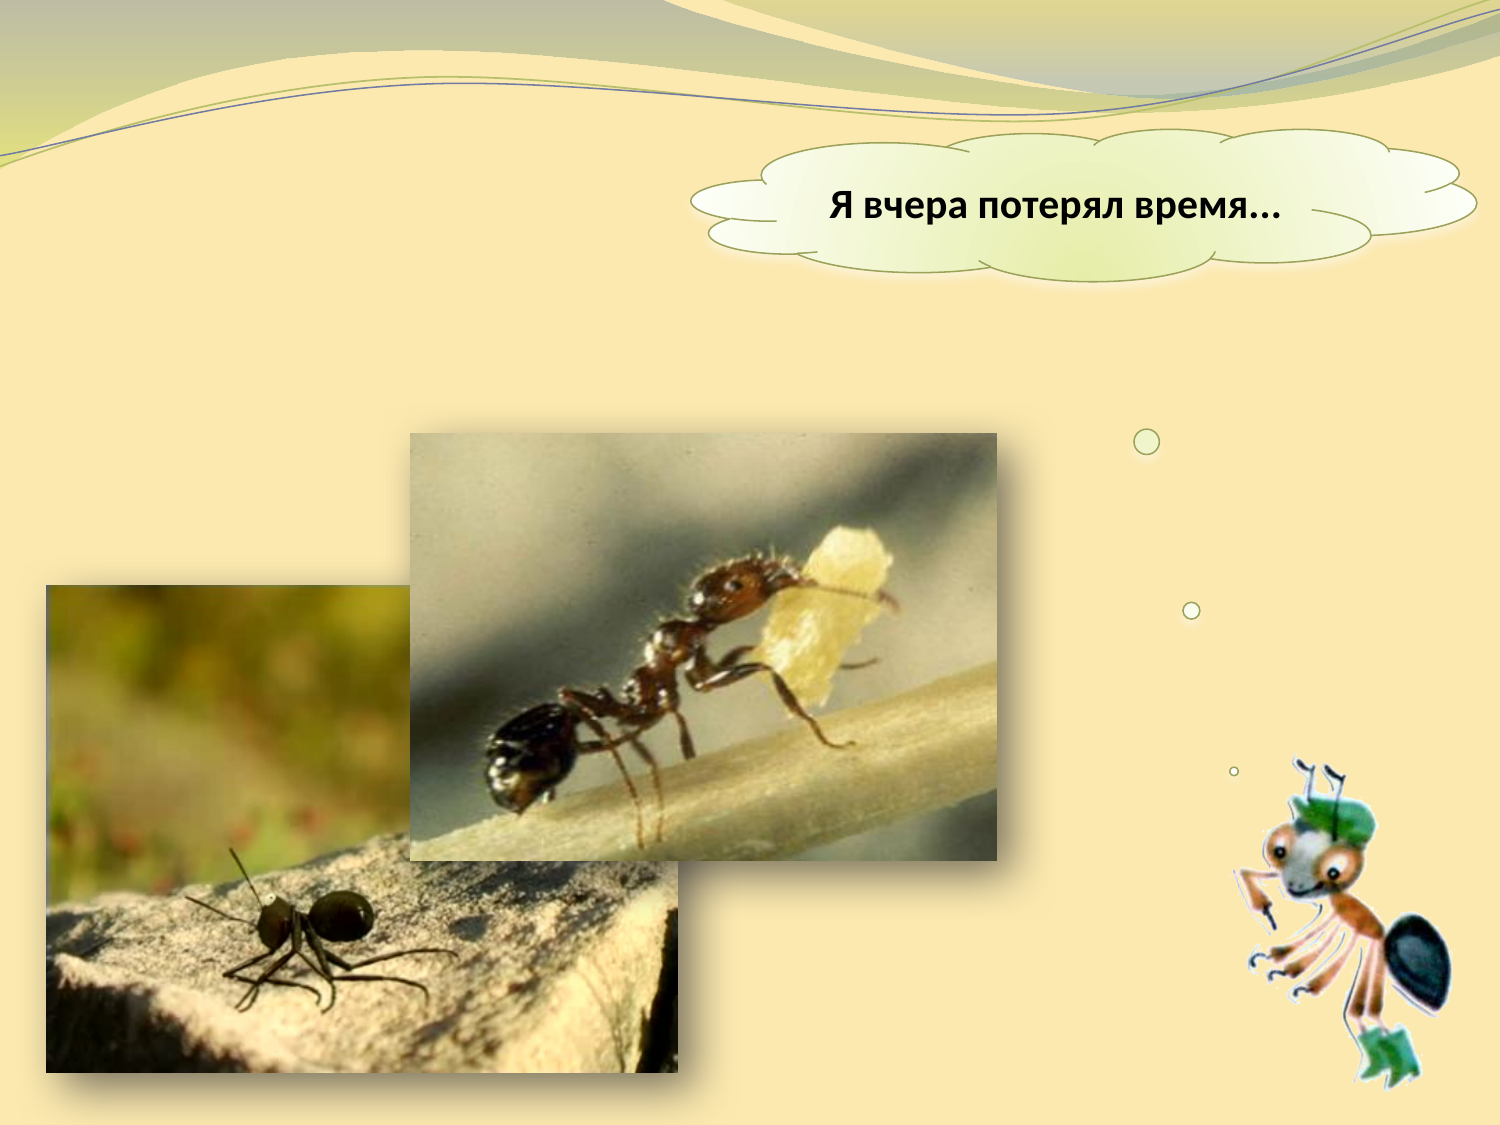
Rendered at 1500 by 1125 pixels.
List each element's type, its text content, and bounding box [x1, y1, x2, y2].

picture [1230, 749, 1462, 1102]
text_box Я вчера потерял время... [690, 128, 1478, 283]
picture [46, 585, 678, 1073]
text_box Я вчера потерял время... [1133, 428, 1161, 456]
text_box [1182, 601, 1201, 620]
picture [409, 433, 997, 861]
